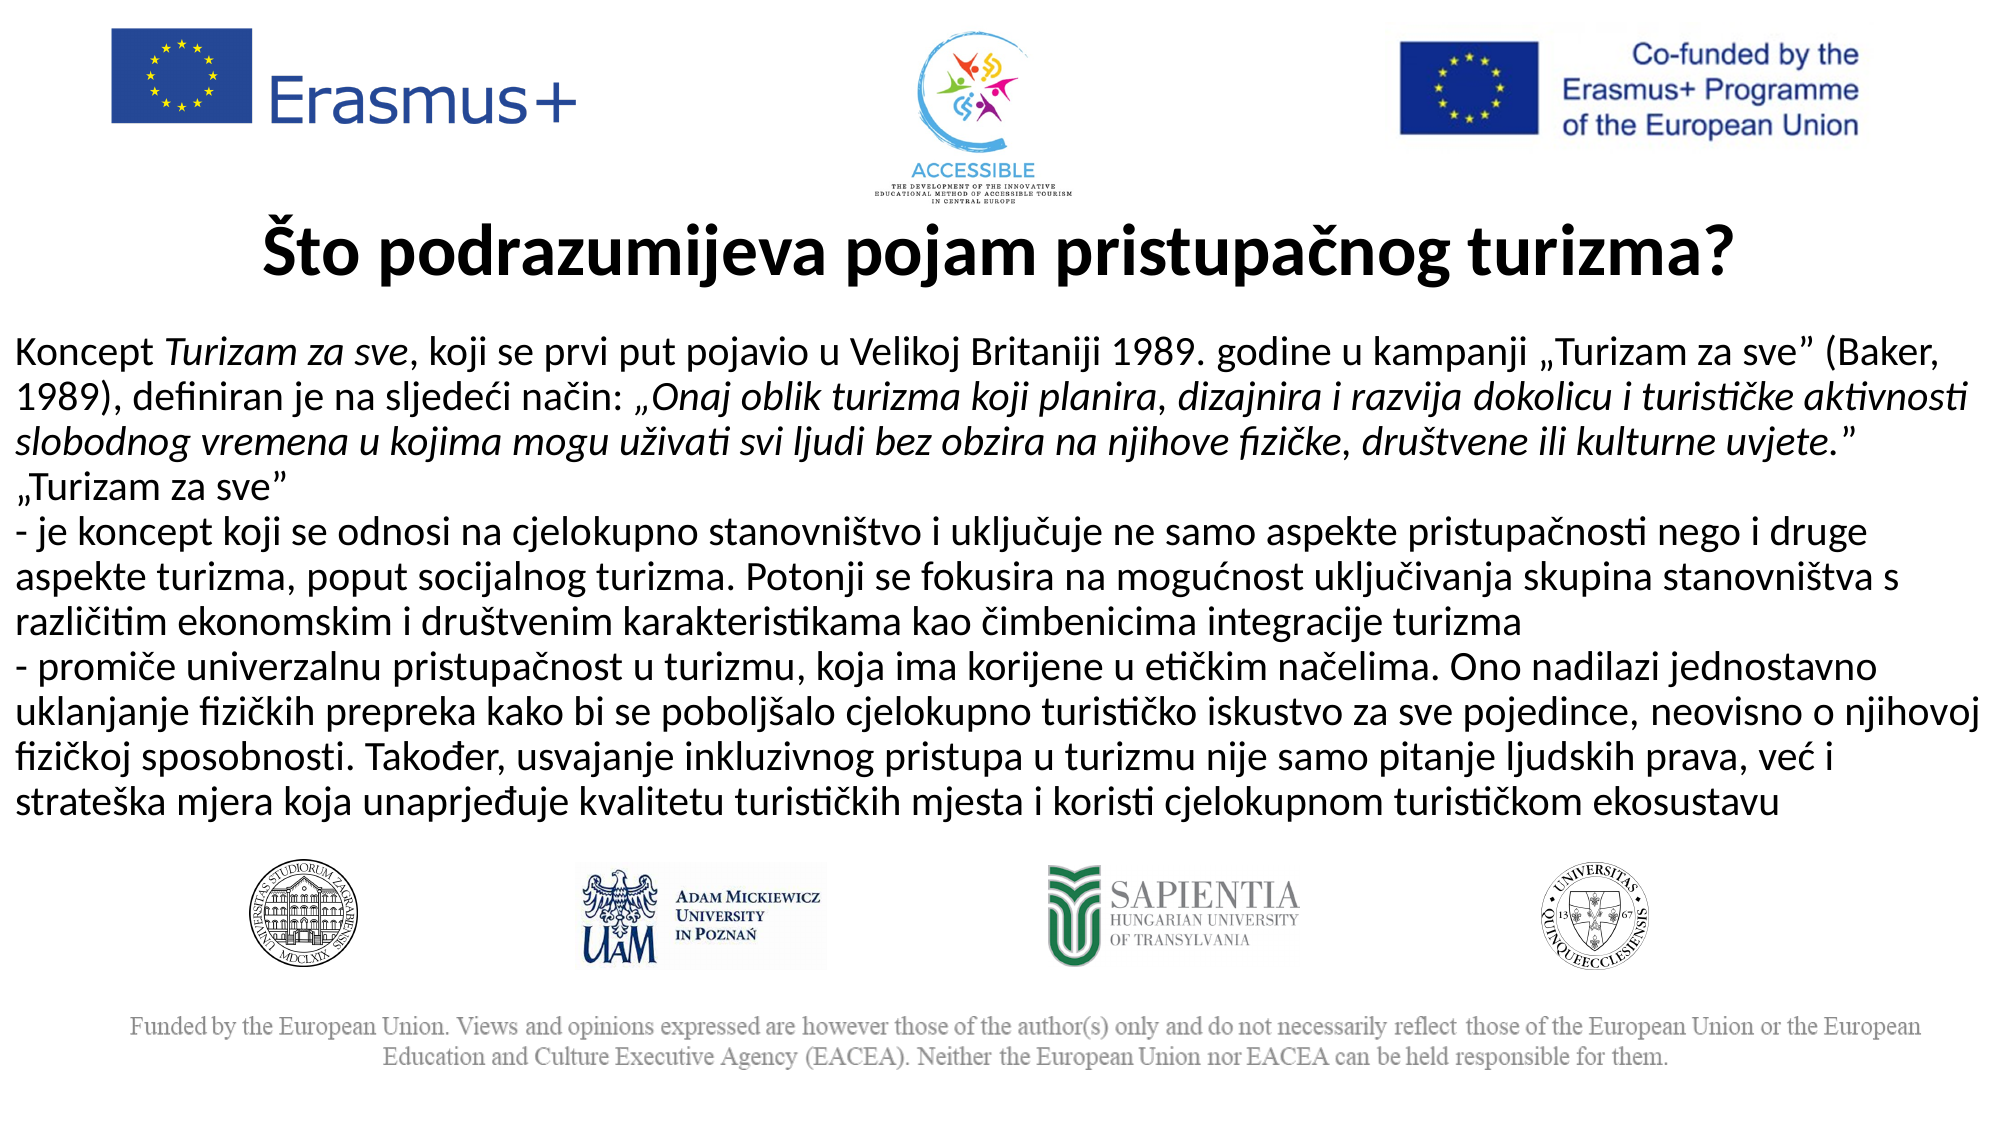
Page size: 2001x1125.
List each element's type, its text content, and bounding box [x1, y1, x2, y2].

picture [575, 862, 827, 970]
picture [860, 3, 1086, 230]
picture [1385, 22, 1874, 154]
picture [1048, 865, 1300, 967]
picture [111, 1002, 1942, 1087]
text_box Što podrazumijeva pojam pristupačnog turizma? [76, 204, 1924, 299]
picture [1541, 862, 1649, 970]
picture [249, 859, 358, 967]
picture [111, 28, 576, 124]
title Koncept Turizam za sve, koji se prvi put pojavio u Velikoj Britaniji 1989. godine u kampanji „Turizam za sve” (Baker, 1989), definiran je na sljedeći način: „Onaj oblik turizma koji planira, dizajnira i razvija dokolicu i turističke aktivnosti slobodnog vremena u kojima mogu uživati ​​svi ljudi bez obzira na njihove fizičke, društvene ili kulturne uvjete.” „Turizam za sve” - je koncept koji se odnosi na cjelokupno stanovništvo i uključuje ne samo aspekte pristupačnosti nego i druge aspekte turizma, poput socijalnog turizma. Potonji se fokusira na mogućnost uključivanja skupina stanovništva s različitim ekonomskim i društvenim karakteristikama kao čimbenicima integracije turizma - promiče univerzalnu pristupačnost u turizmu, koja ima korijene u etičkim načelima. Ono nadilazi jednostavno uklanjanje fizičkih prepreka kako bi se poboljšalo cjelokupno turističko iskustvo za sve pojedince, neovisno o njihovoj fizičkoj sposobnosti. Također, usvajanje inkluzivnog pristupa u turizmu nije samo pitanje ljudskih prava, već i strateška mjera koja unaprjeđuje kvalitetu turističkih mjesta i koristi cjelokupnom turističkom ekosustavu [0, 309, 2000, 833]
text_box [97, 299, 1845, 425]
